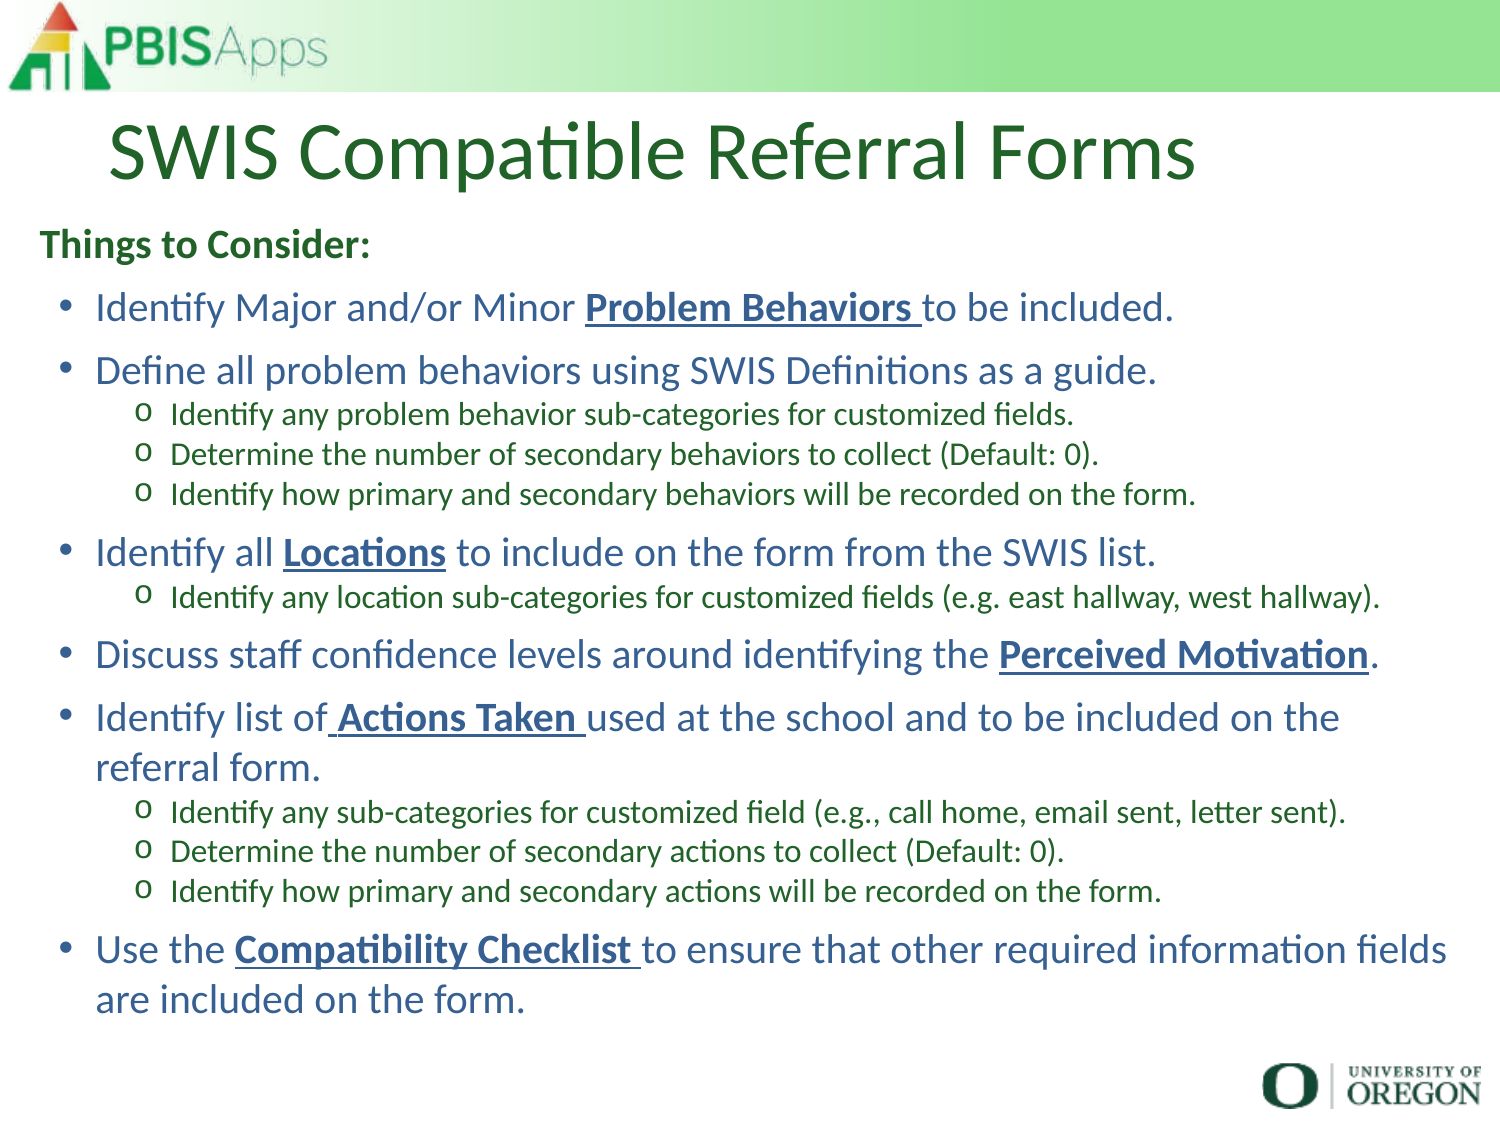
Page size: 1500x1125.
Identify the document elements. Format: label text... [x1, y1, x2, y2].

picture [1262, 1062, 1481, 1109]
picture [0, 0, 341, 88]
text_box Things to Consider: Identify Major and/or Minor Problem Behaviors to be included. Define all problem behaviors using SWIS Definitions as a guide. Identify any problem behavior sub-categories for customized fields. Determine the number of secondary behaviors to collect (Default: 0). Identify how primary and secondary behaviors will be recorded on the form. Identify all Locations to include on the form from the SWIS list. Identify any location sub-categories for customized fields (e.g. east hallway, west hallway). Discuss staff confidence levels around identifying the Perceived Motivation. Identify list of Actions Taken used at the school and to be included on the referral form. Identify any sub-categories for customized field (e.g., call home, email sent, letter sent). Determine the number of secondary actions to collect (Default: 0). Identify how primary and secondary actions will be recorded on the form. Use the Compatibility Checklist to ensure that other required information fields are included on the form. [24, 199, 1463, 1088]
title SWIS Compatible Referral Forms [0, 88, 1500, 205]
